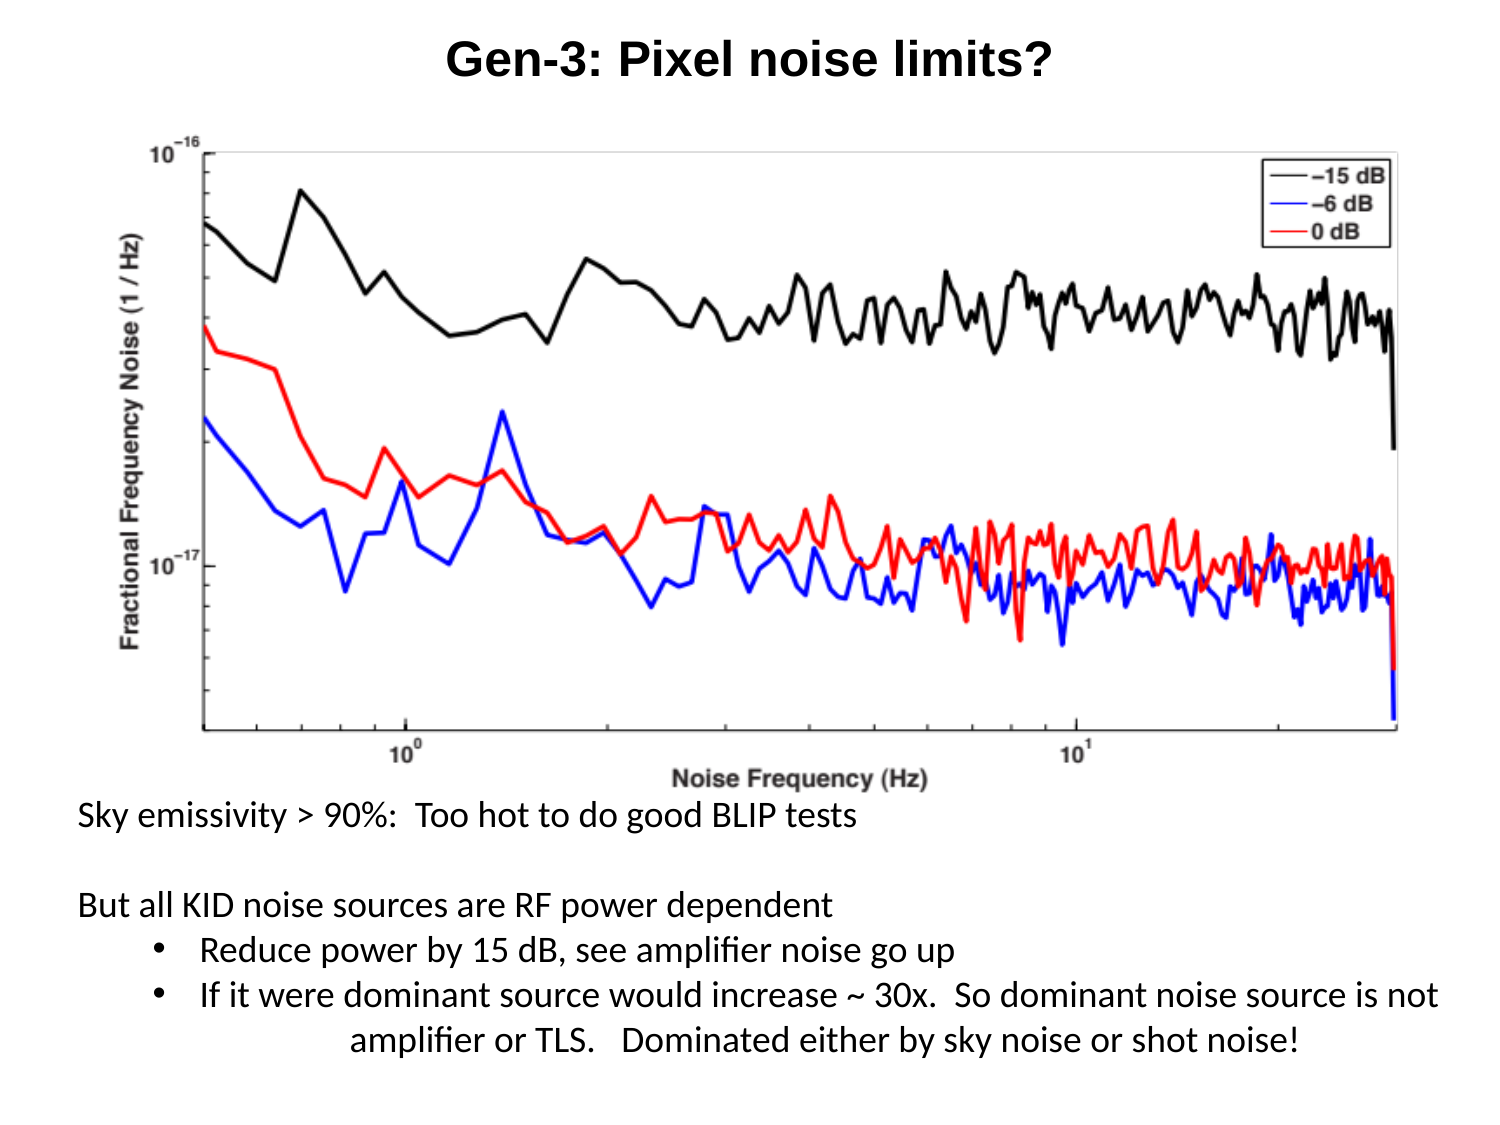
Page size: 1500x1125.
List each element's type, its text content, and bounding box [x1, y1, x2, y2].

text_box Gen-3: Pixel noise limits? [0, 19, 1500, 95]
picture [96, 114, 1430, 814]
text_box Sky emissivity > 90%: Too hot to do good BLIP tests But all KID noise sources are RF power dependent Reduce power by 15 dB, see amplifier noise go up If it were dominant source would increase ~ 30x. So dominant noise source is not amplifier or TLS. Dominated either by sky noise or shot noise! [62, 782, 1473, 1068]
